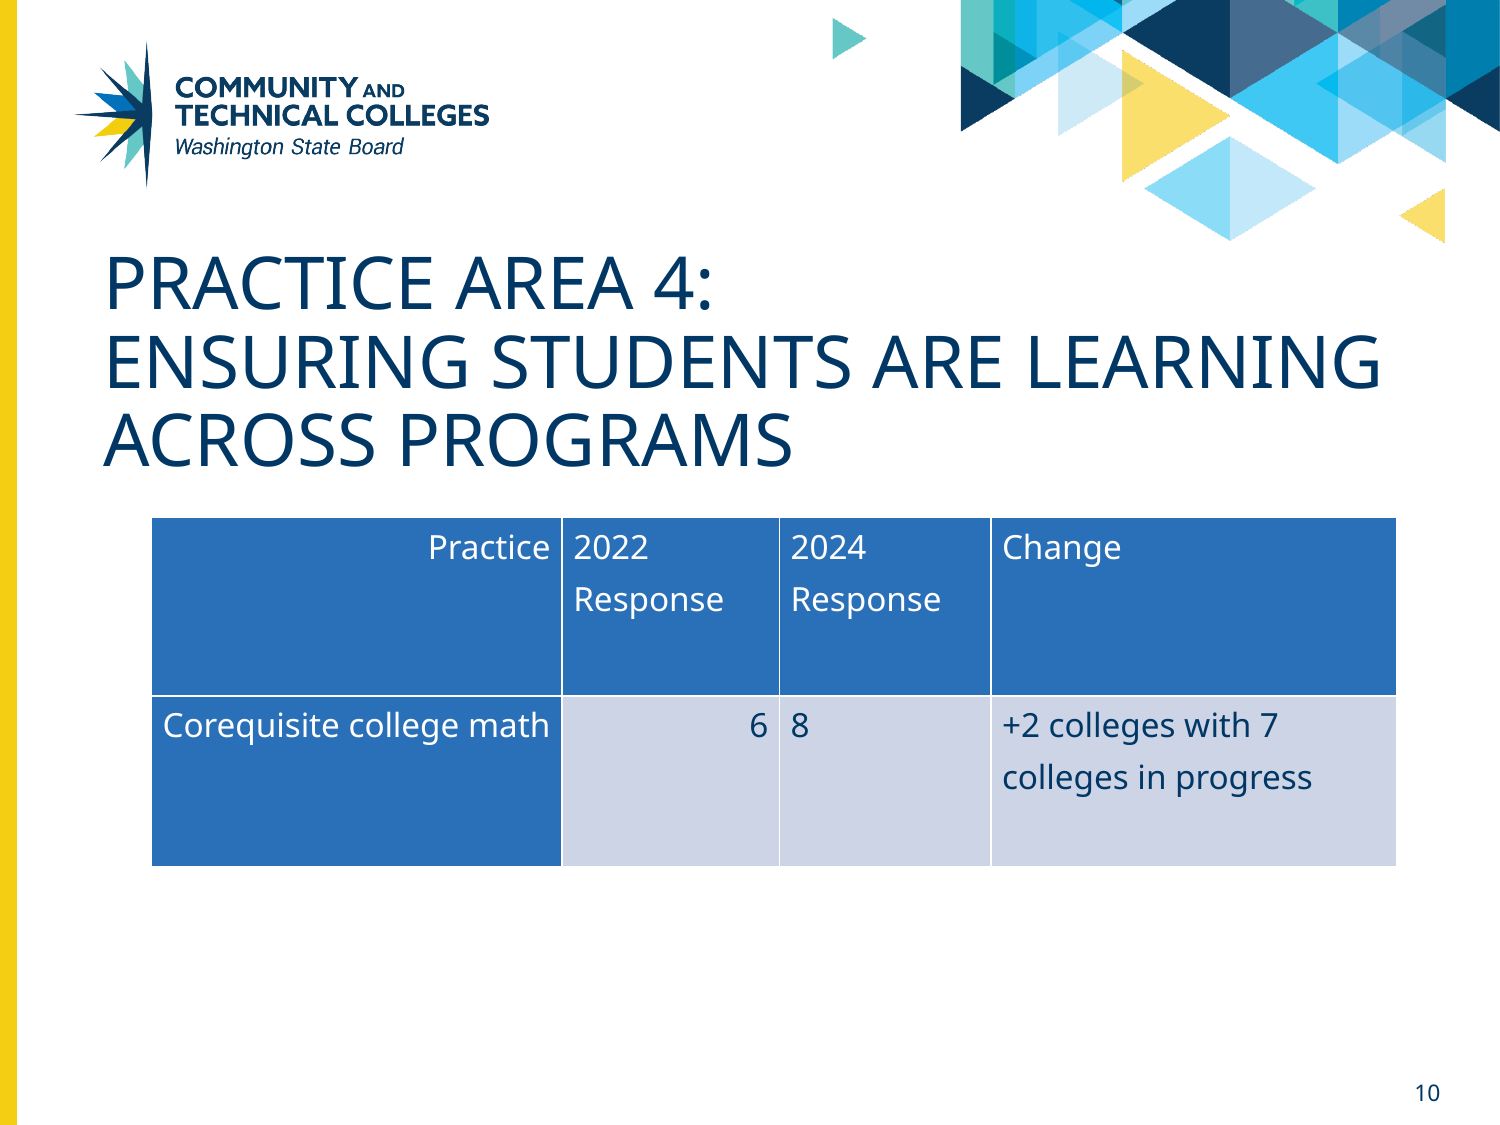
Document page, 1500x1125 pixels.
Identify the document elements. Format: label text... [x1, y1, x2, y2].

picture [832, 0, 1500, 243]
picture [17, 25, 557, 228]
table_header Practice [152, 518, 561, 695]
table_header 2024 Response [780, 518, 990, 695]
table_cell +2 colleges with 7 colleges in progress [992, 697, 1396, 866]
table_cell Corequisite college math [152, 697, 561, 866]
table_header 2022 Response [563, 518, 779, 695]
table_header Change [992, 518, 1396, 695]
title Practice Area 4: Ensuring students are learning across programs [88, 239, 1451, 369]
table_cell 6 [563, 697, 779, 866]
table_cell 8 [780, 697, 990, 866]
slide_number 10 [1380, 1071, 1456, 1103]
